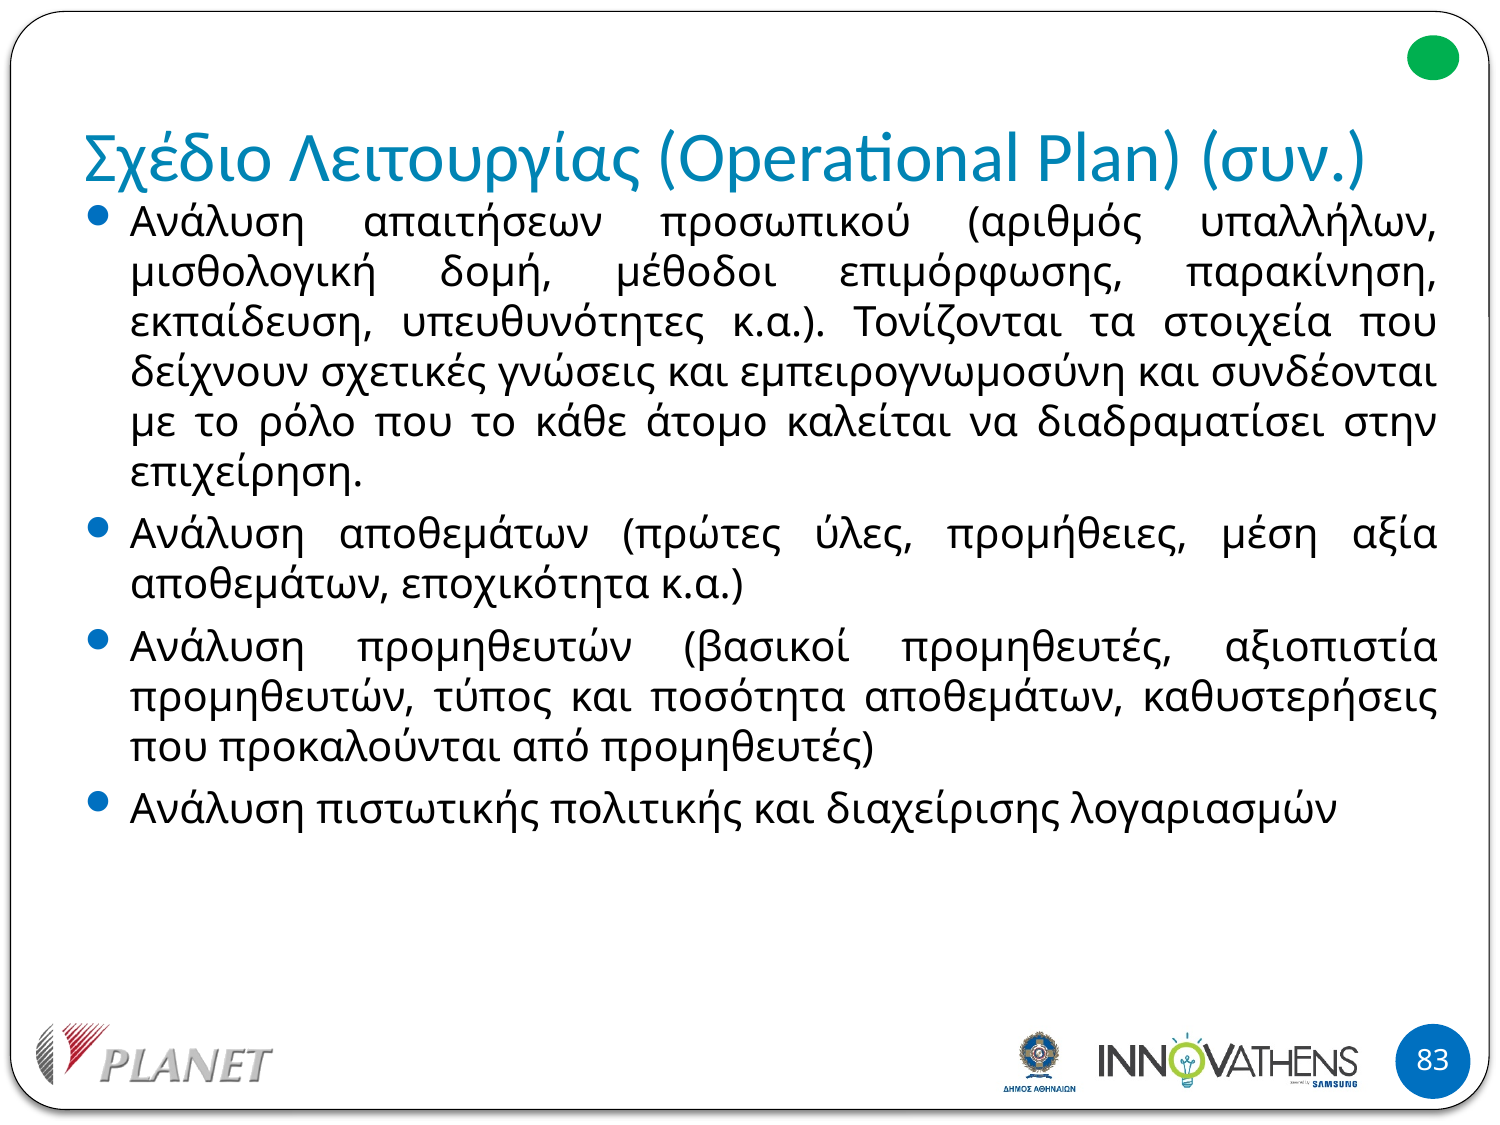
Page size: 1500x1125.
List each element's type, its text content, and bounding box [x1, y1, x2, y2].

text_box [1406, 34, 1461, 82]
title Σχέδιο Λειτουργίας (Operational Plan) (συν.) [70, 23, 1442, 187]
picture [985, 1014, 1376, 1108]
list Ανάλυση απαιτήσεων προσωπικού (αριθμός υπαλλήλων, μισθολογική δομή, μέθοδοι επιμόρφωσης, παρακίνηση, εκπαίδευση, υπευθυνότητες κ.α.). Τονίζονται τα στοιχεία που δείχνουν σχετικές γνώσεις και εμπειρογνωμοσύνη και συνδέονται με το ρόλο που το κάθε άτομο καλείται να διαδραματίσει στην επιχείρηση. Ανάλυση αποθεμάτων (πρώτες ύλες, προμήθειες, μέση αξία αποθεμάτων, εποχικότητα κ.α.) Ανάλυση προμηθευτών (βασικοί προμηθευτές, αξιοπιστία προμηθευτών, τύπος και ποσότητα αποθεμάτων, καθυστερήσεις που προκαλούνται από προμηθευτές) Ανάλυση πιστωτικής πολιτικής και διαχείρισης λογαριασμών [70, 187, 1454, 938]
picture [36, 1023, 280, 1087]
